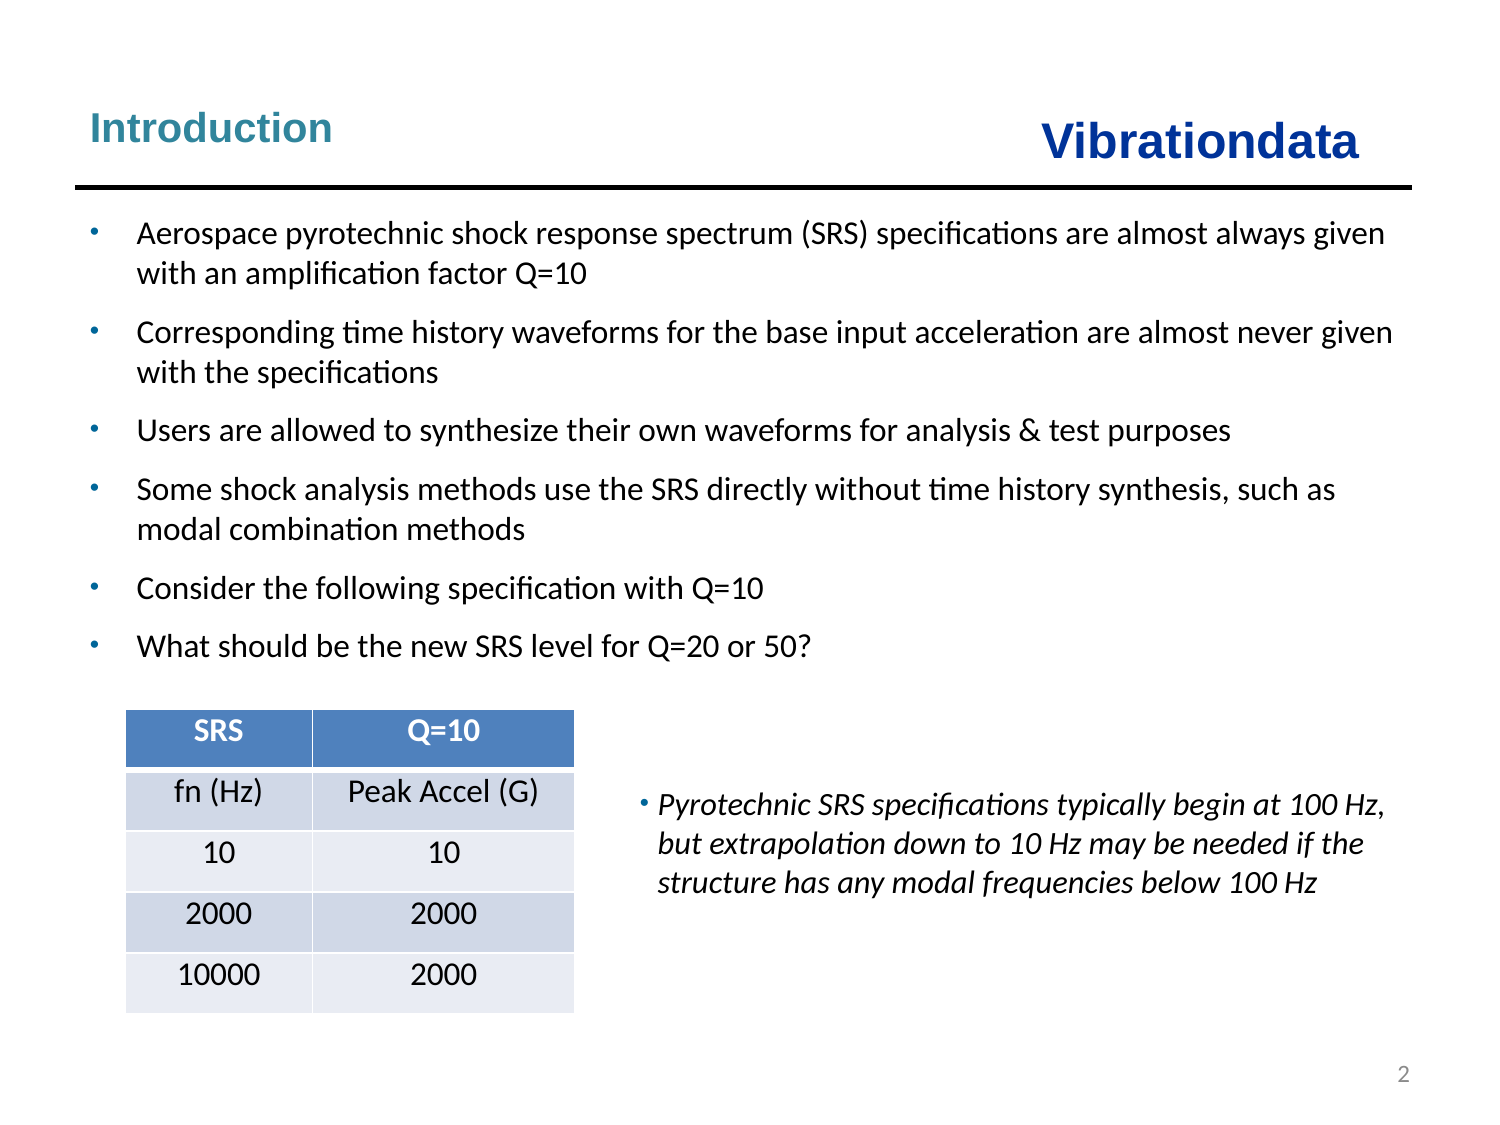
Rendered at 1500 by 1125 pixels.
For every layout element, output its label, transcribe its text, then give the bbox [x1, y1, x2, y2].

slide_number 2 [1074, 1042, 1425, 1103]
table_header Q=10 [313, 710, 574, 767]
text_box Pyrotechnic SRS specifications typically begin at 100 Hz, but extrapolation down to 10 Hz may be needed if the structure has any modal frequencies below 100 Hz [624, 775, 1425, 908]
table_cell 2000 [313, 893, 574, 952]
text_box Aerospace pyrotechnic shock response spectrum (SRS) specifications are almost always given with an amplification factor Q=10 Corresponding time history waveforms for the base input acceleration are almost never given with the specifications Users are allowed to synthesize their own waveforms for analysis & test purposes Some shock analysis methods use the SRS directly without time history synthesis, such as modal combination methods Consider the following specification with Q=10 What should be the new SRS level for Q=20 or 50? [74, 161, 1425, 908]
table_cell 10 [313, 832, 574, 891]
table_cell 10000 [126, 954, 312, 1013]
table_cell Peak Accel (G) [313, 773, 574, 830]
table_header SRS [126, 710, 312, 767]
table_cell fn (Hz) [126, 773, 312, 830]
text_box Introduction [74, 93, 825, 159]
table_cell 2000 [313, 954, 574, 1013]
table_cell 10 [126, 832, 312, 891]
table_cell 2000 [126, 893, 312, 952]
